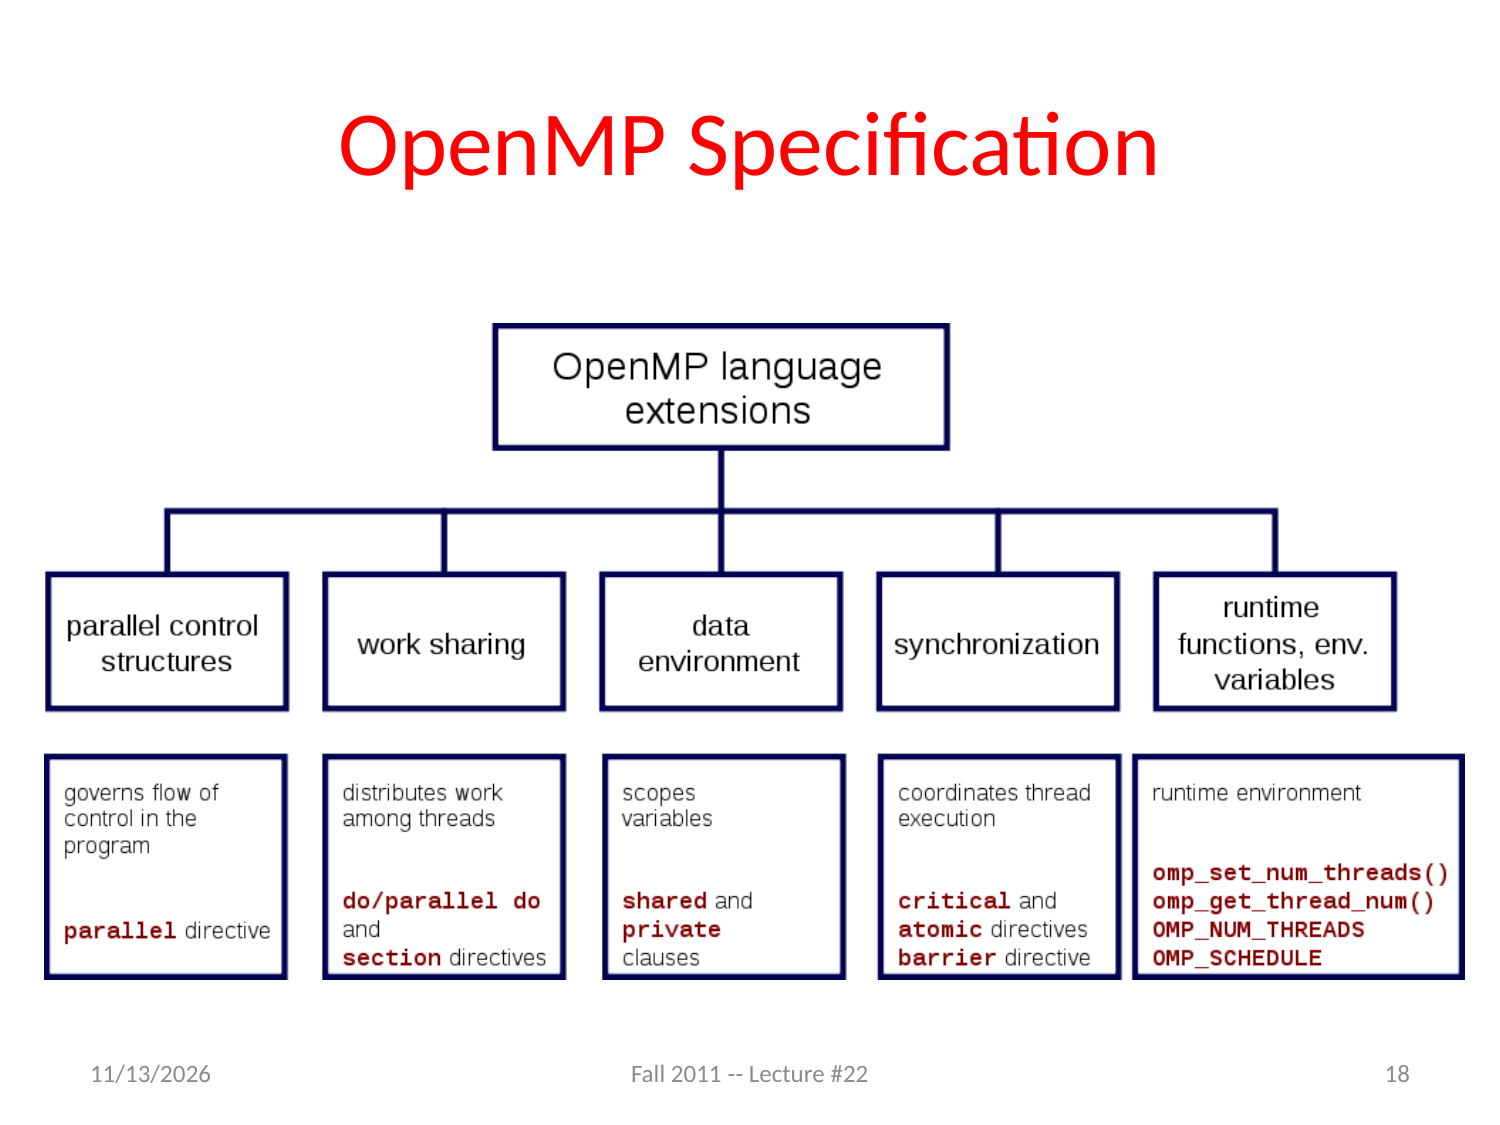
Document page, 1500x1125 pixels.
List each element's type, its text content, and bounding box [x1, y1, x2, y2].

slide_number 18 [1074, 1042, 1425, 1103]
footer Fall 2011 -- Lecture #22 [512, 1042, 988, 1103]
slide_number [75, 1042, 425, 1103]
title OpenMP Specification [75, 45, 1425, 233]
picture [44, 323, 1465, 981]
